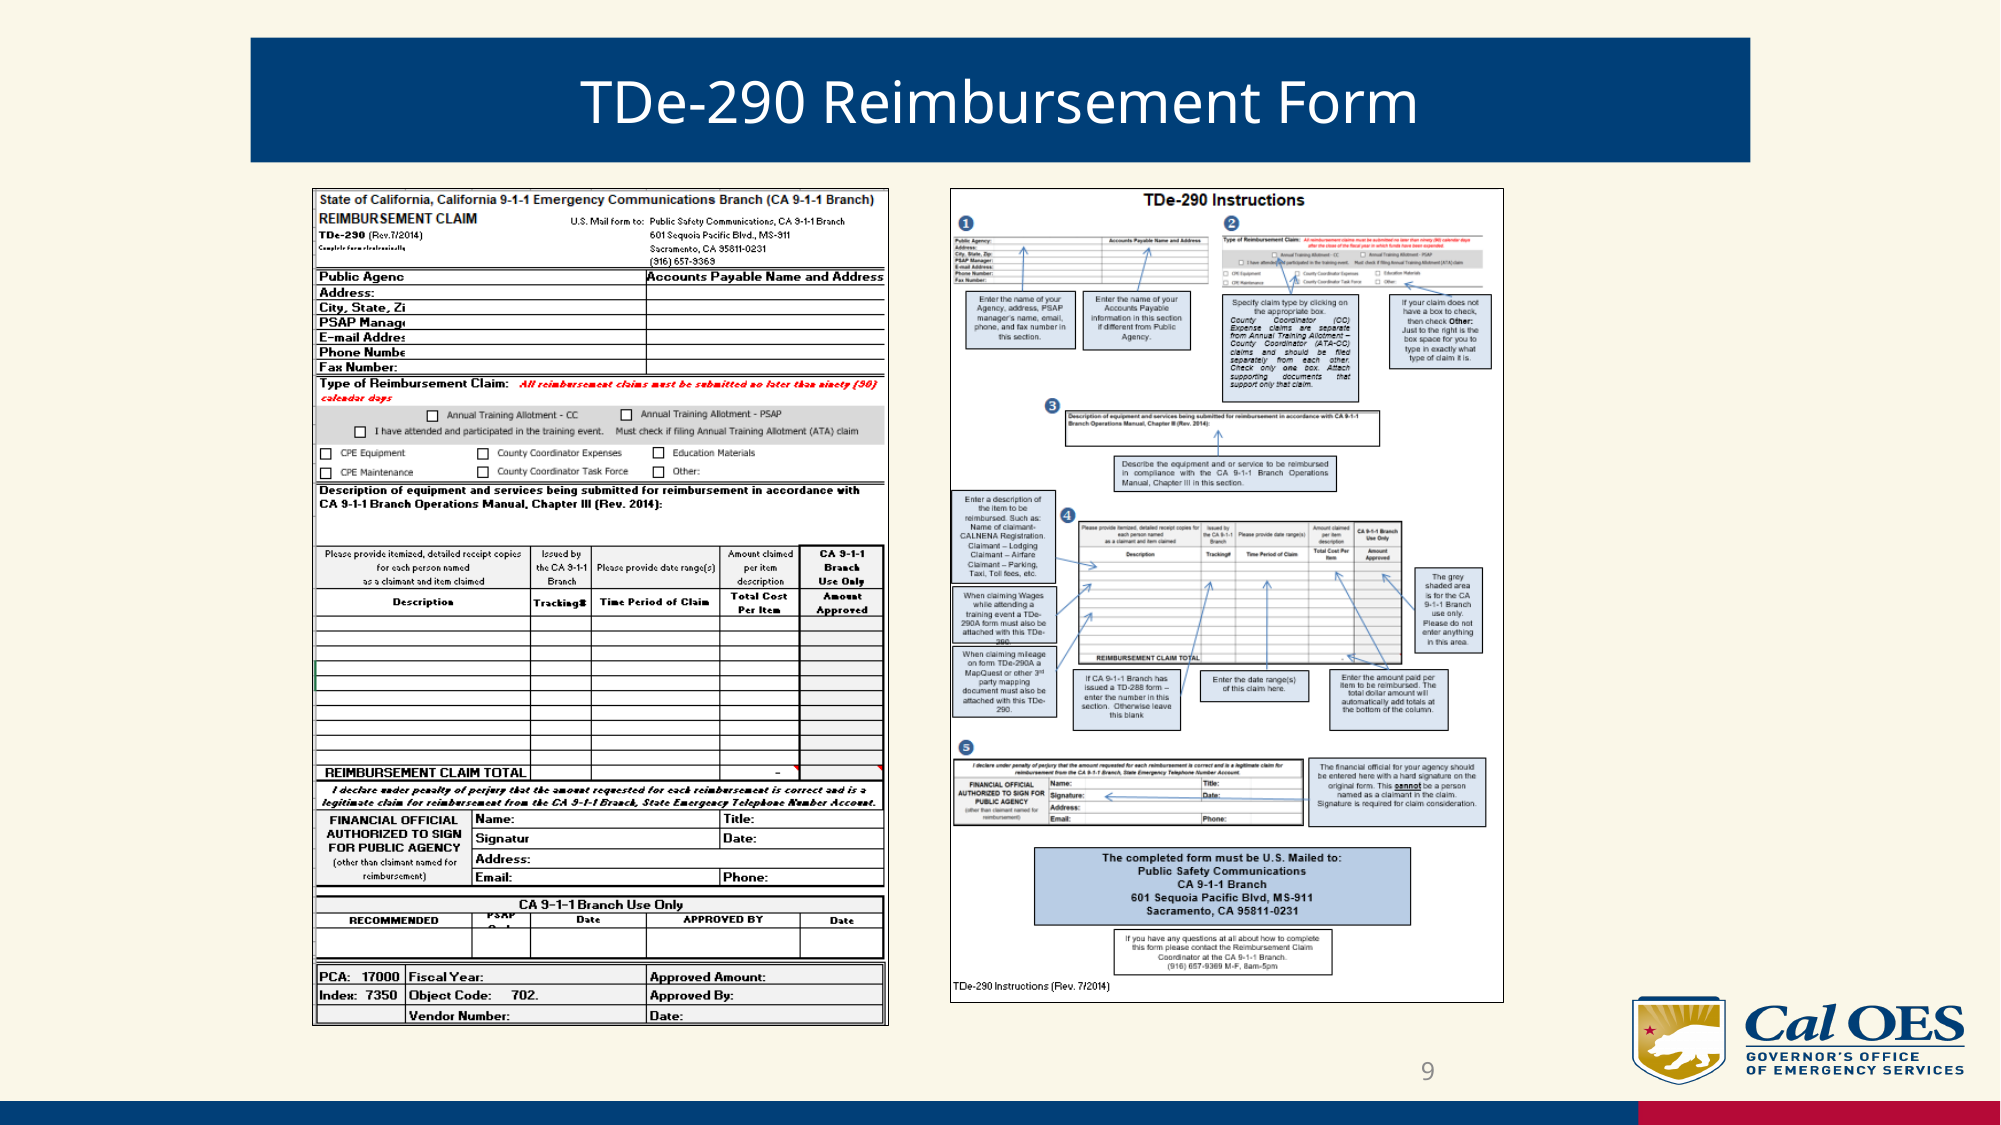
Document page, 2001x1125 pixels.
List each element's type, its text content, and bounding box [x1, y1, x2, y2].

picture [0, 0, 2001, 1125]
title TDe-290 Reimbursement Form [250, 37, 1751, 163]
slide_number 9 [1374, 1042, 1450, 1103]
